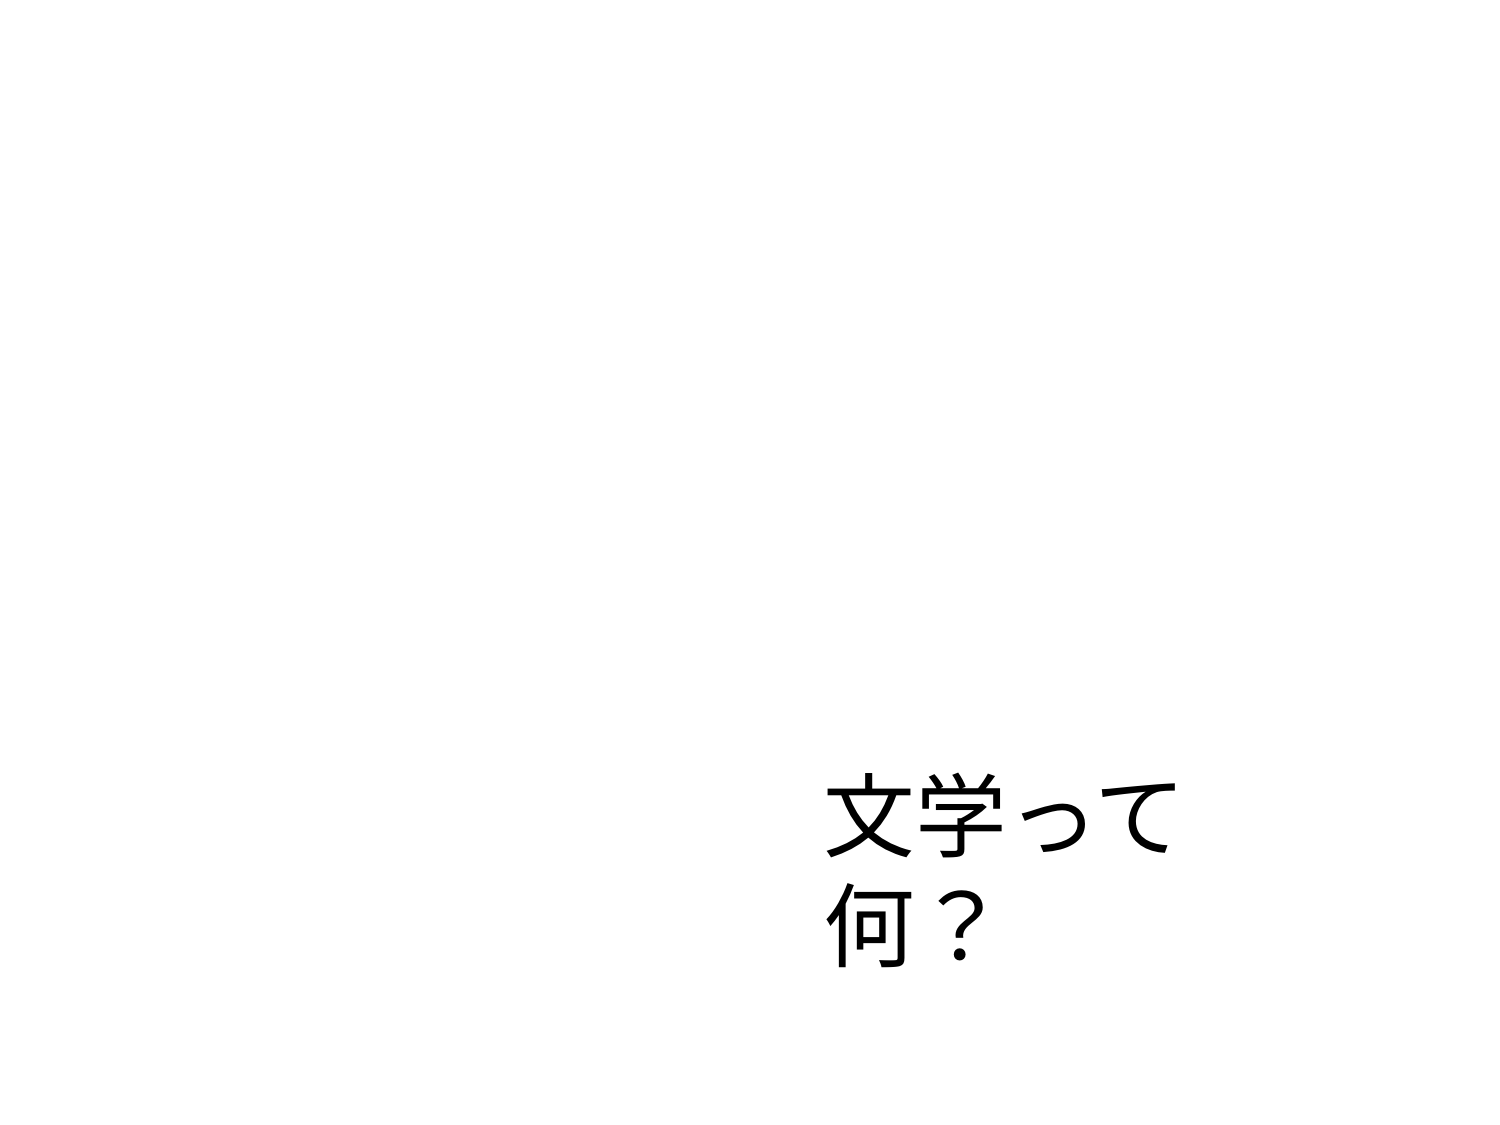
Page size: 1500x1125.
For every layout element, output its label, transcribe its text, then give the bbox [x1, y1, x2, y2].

title 文学って何？ [809, 775, 1376, 963]
